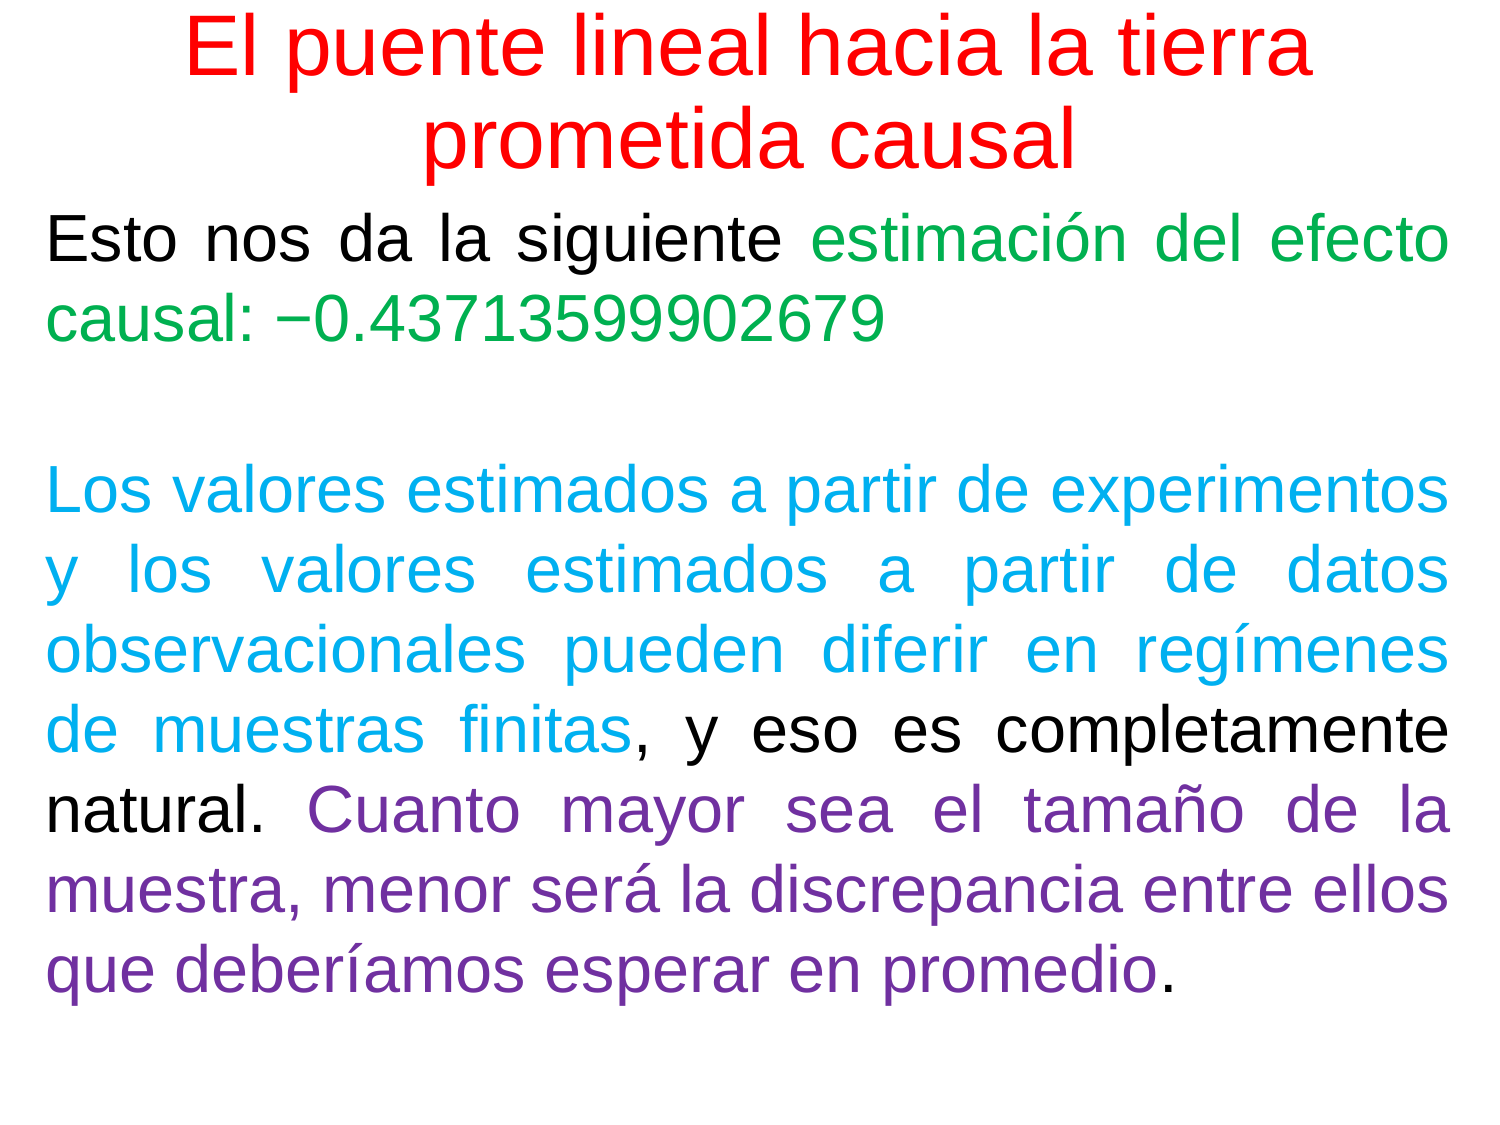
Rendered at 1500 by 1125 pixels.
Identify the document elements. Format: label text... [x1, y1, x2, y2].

title El puente lineal hacia la tierra prometida causal [0, 0, 1500, 188]
text_box Esto nos da la siguiente estimación del efecto causal: −0.43713599902679 Los valores estimados a partir de experimentos y los valores estimados a partir de datos observacionales pueden diferir en regímenes de muestras finitas, y eso es completamente natural. Cuanto mayor sea el tamaño de la muestra, menor será la discrepancia entre ellos que deberíamos esperar en promedio. [30, 187, 1466, 1013]
